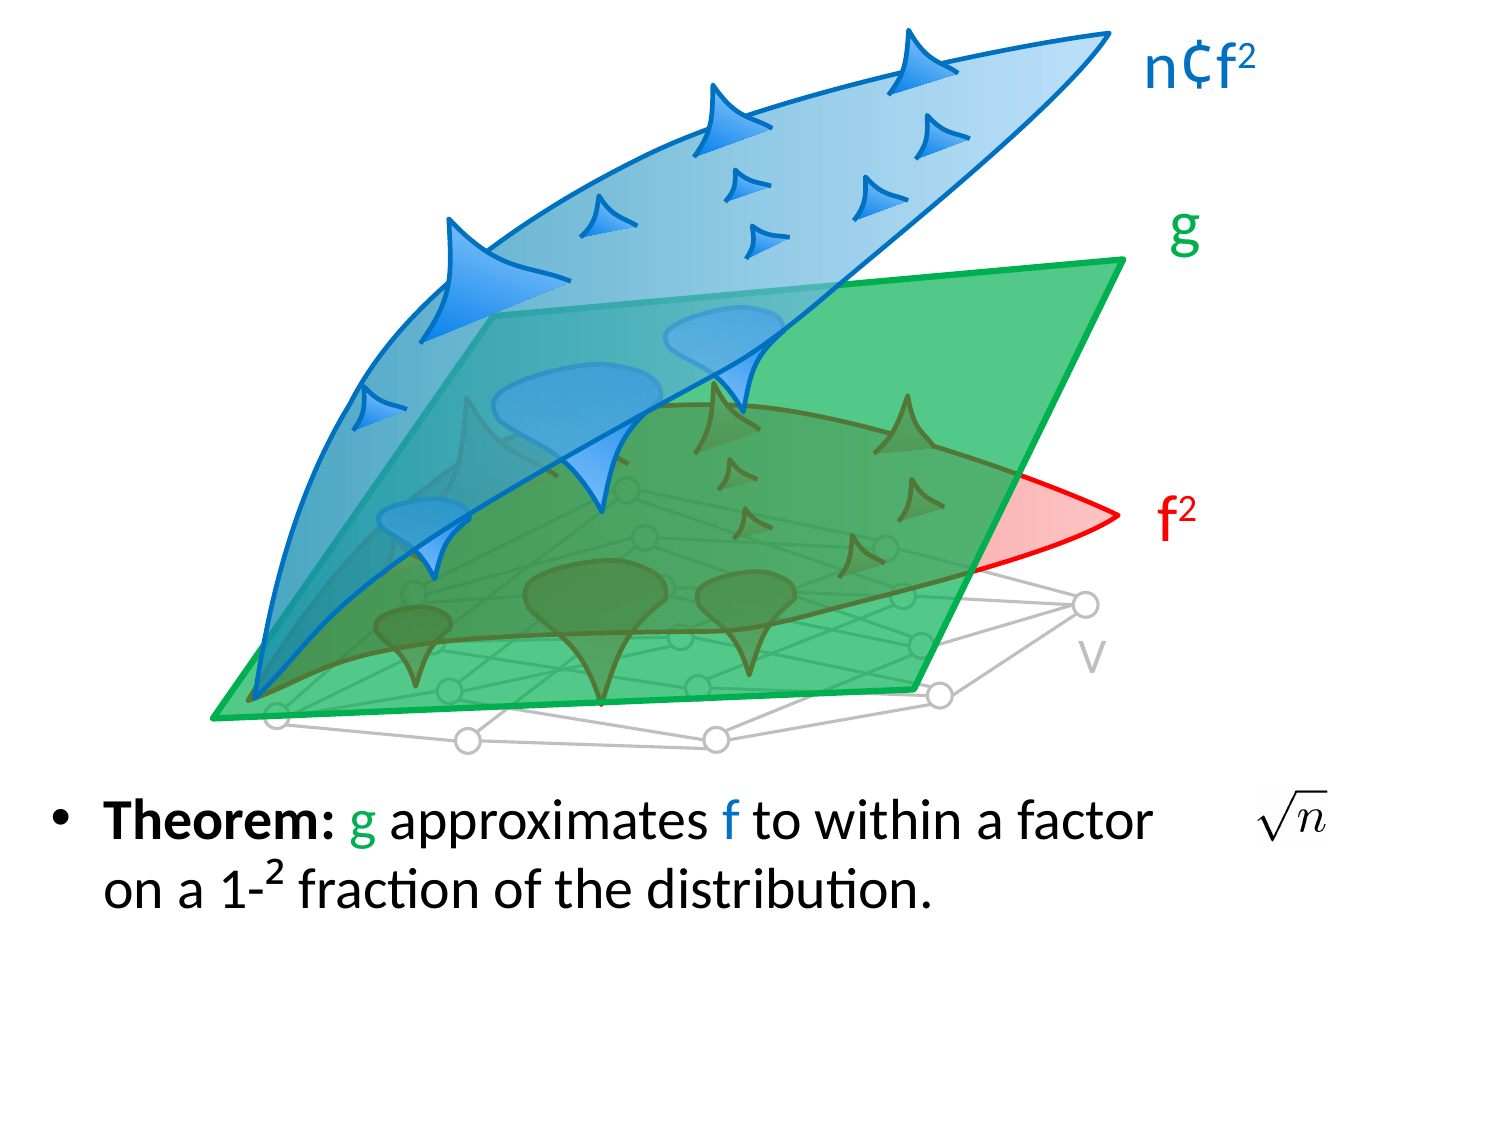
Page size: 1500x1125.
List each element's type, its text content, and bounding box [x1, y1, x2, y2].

text_box n¢f2 [1128, 14, 1272, 110]
text_box g [1187, 172, 1216, 267]
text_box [115, 141, 1184, 467]
list Theorem: g approximates f to within a factor on a 1-² fraction of the distribution. [35, 773, 1454, 929]
picture [1256, 787, 1328, 844]
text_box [264, 709, 1099, 754]
text_box f2 [1142, 467, 1213, 563]
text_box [247, 475, 1119, 702]
text_box [212, 675, 258, 720]
